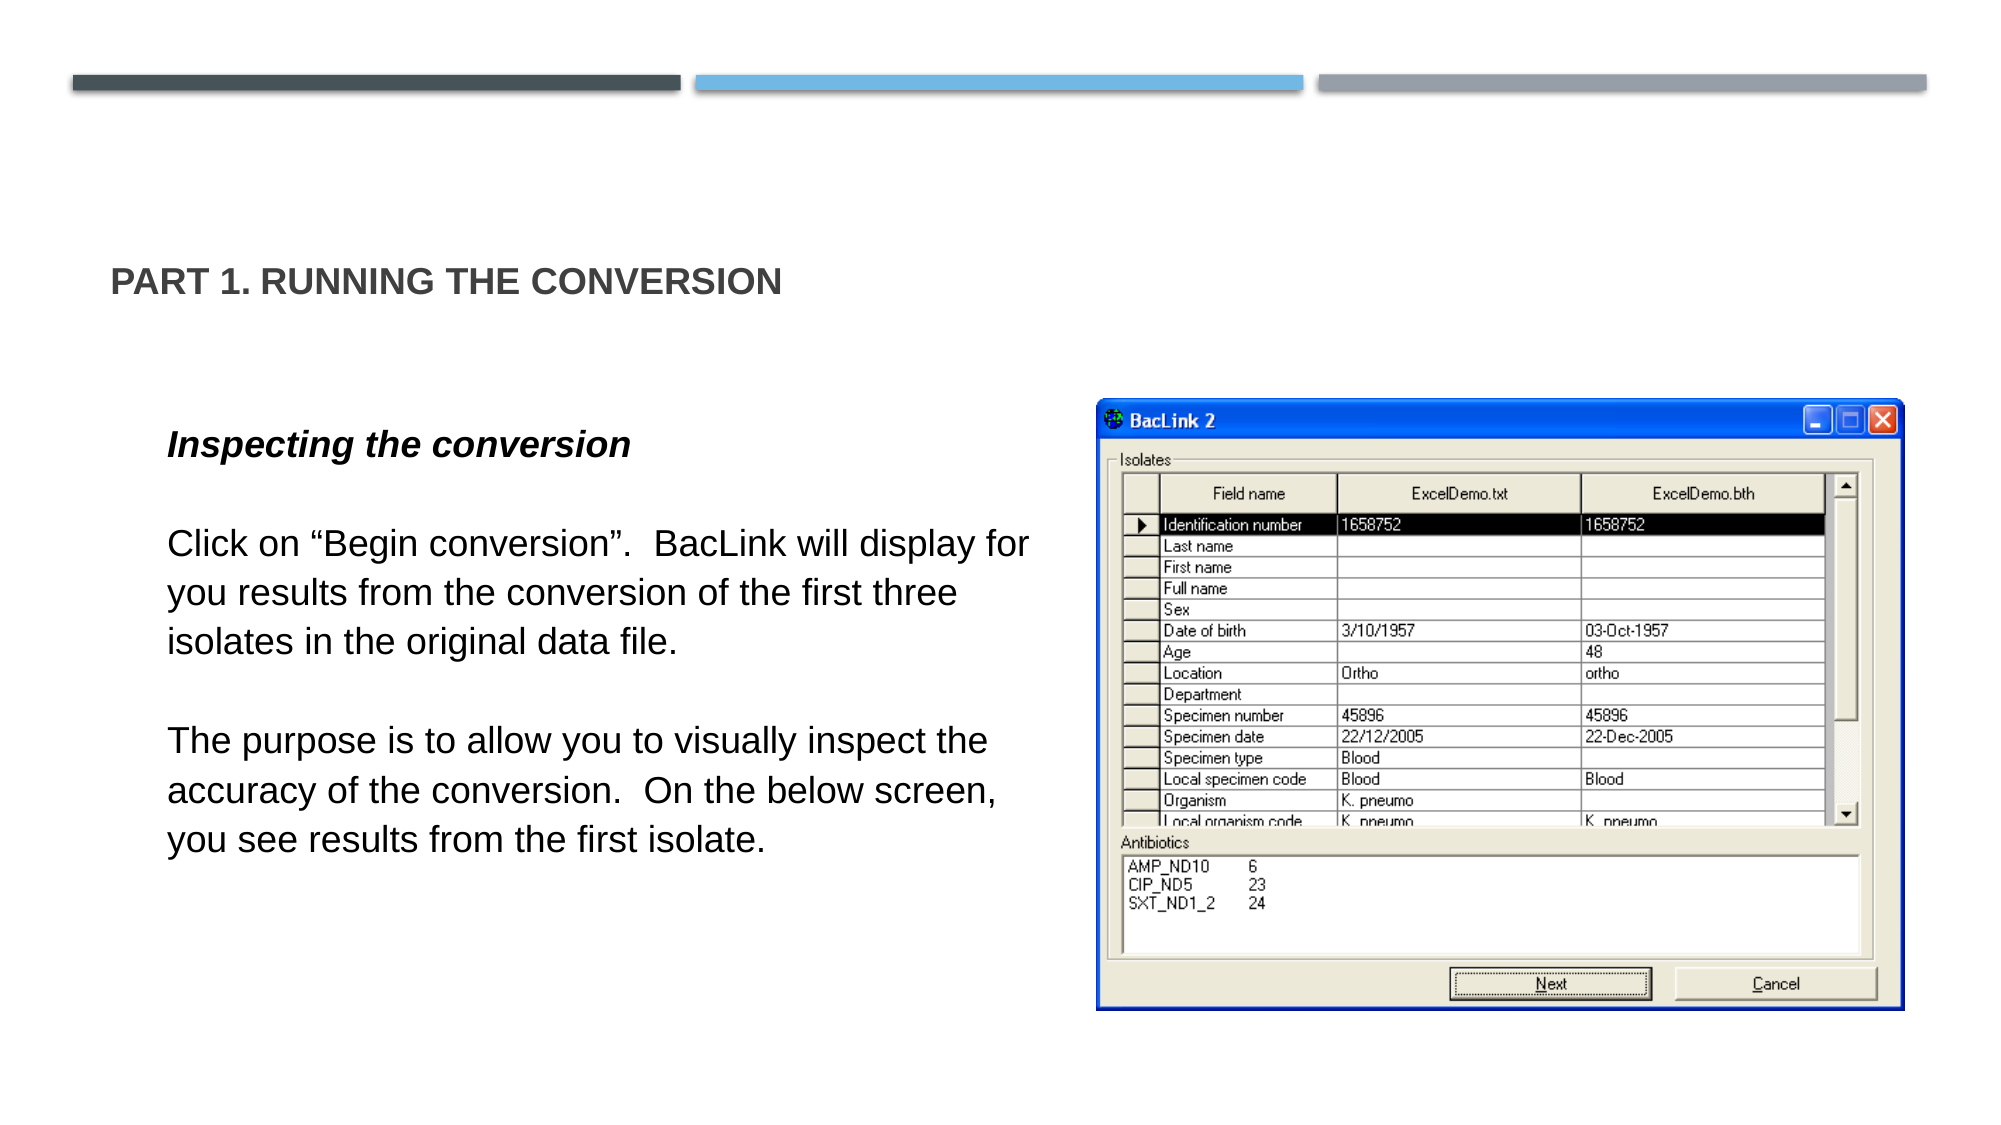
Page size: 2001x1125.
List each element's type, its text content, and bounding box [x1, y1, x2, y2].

picture [1096, 398, 1906, 1011]
title Part 1. Running the conversion [95, 115, 1905, 311]
list Inspecting the conversion Click on “Begin conversion”. BacLink will display for you results from the conversion of the first three isolates in the original data file. The purpose is to allow you to visually inspect the accuracy of the conversion. On the below screen, you see results from the first isolate. [92, 318, 1047, 957]
